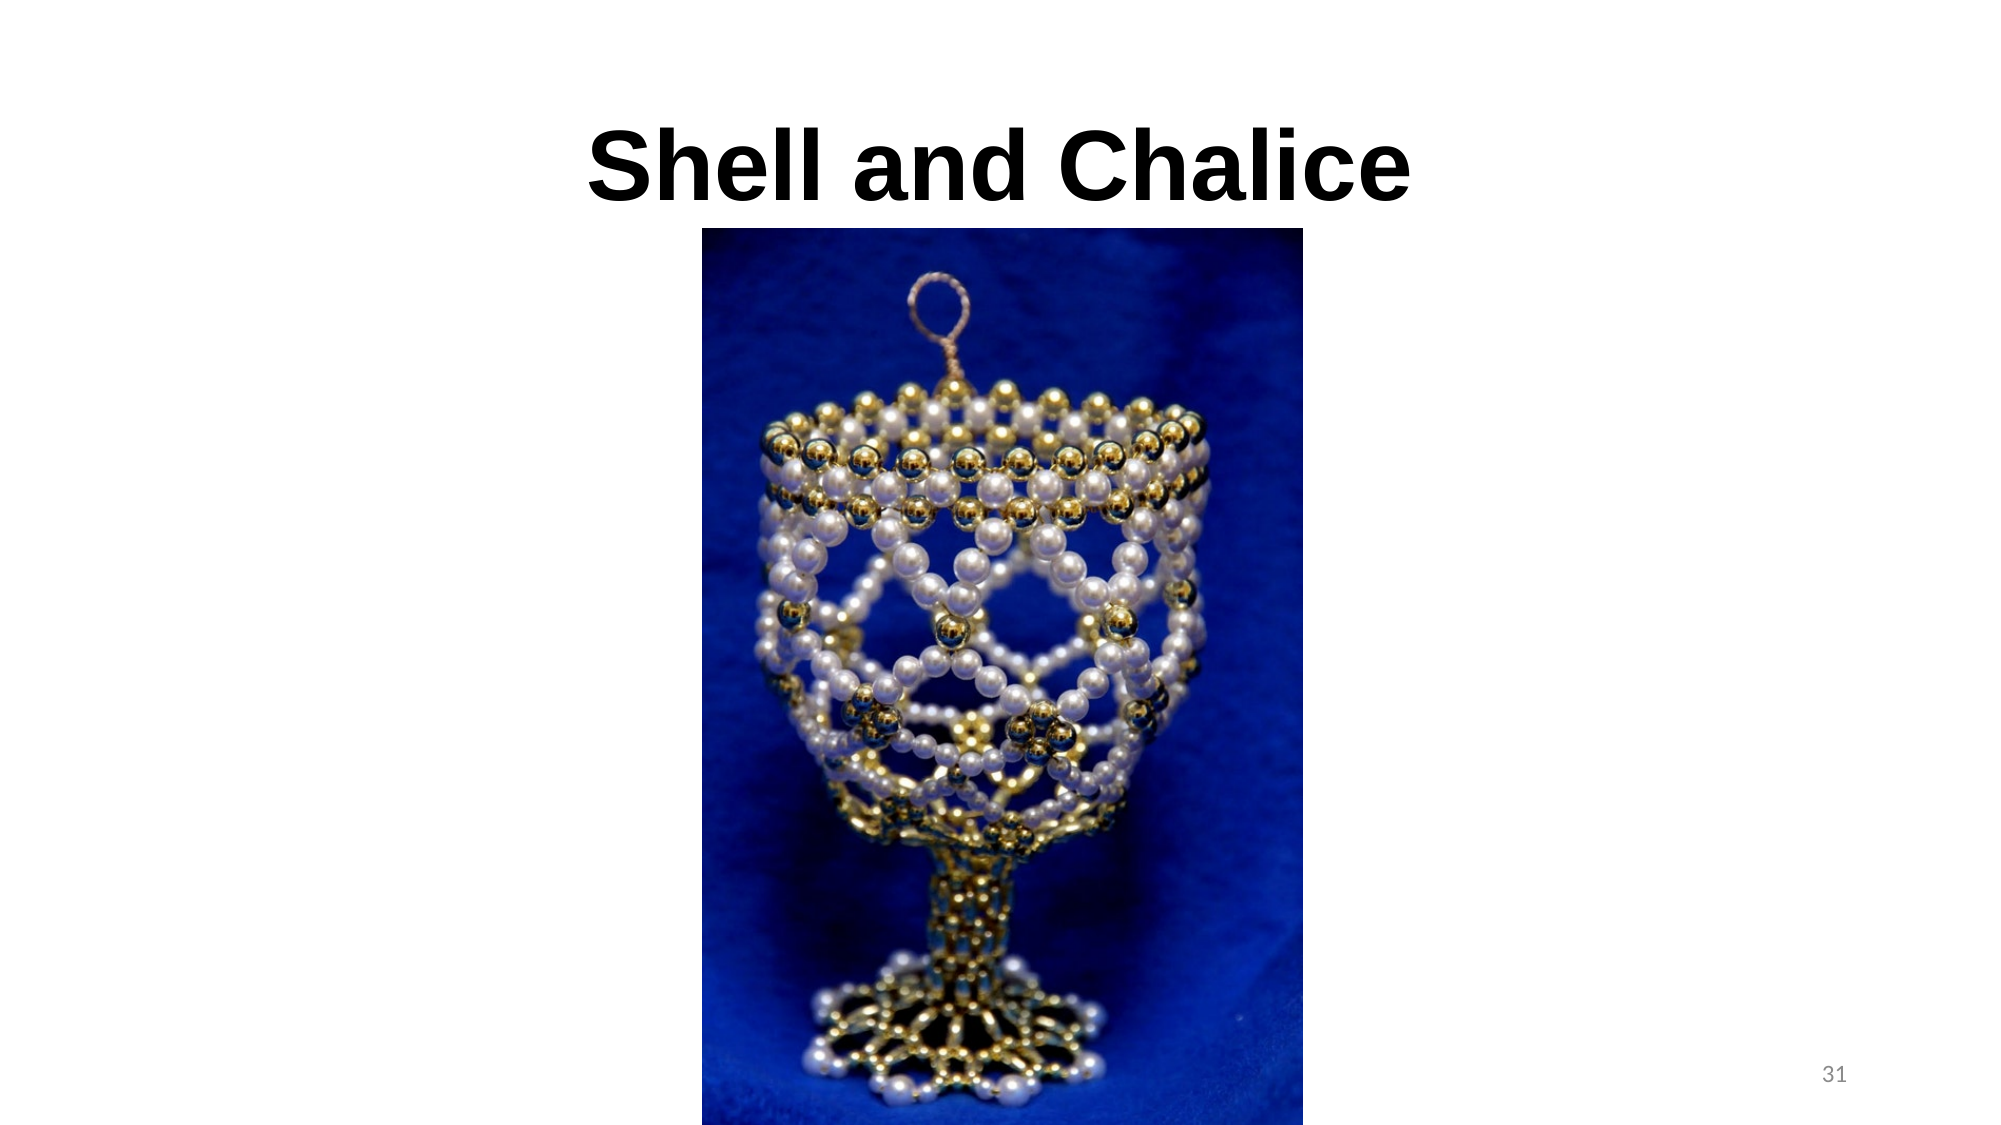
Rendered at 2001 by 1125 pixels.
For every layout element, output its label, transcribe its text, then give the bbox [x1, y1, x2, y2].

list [702, 228, 1303, 1125]
slide_number 31 [1412, 1042, 1863, 1103]
title Shell and Chalice [137, 59, 1863, 278]
